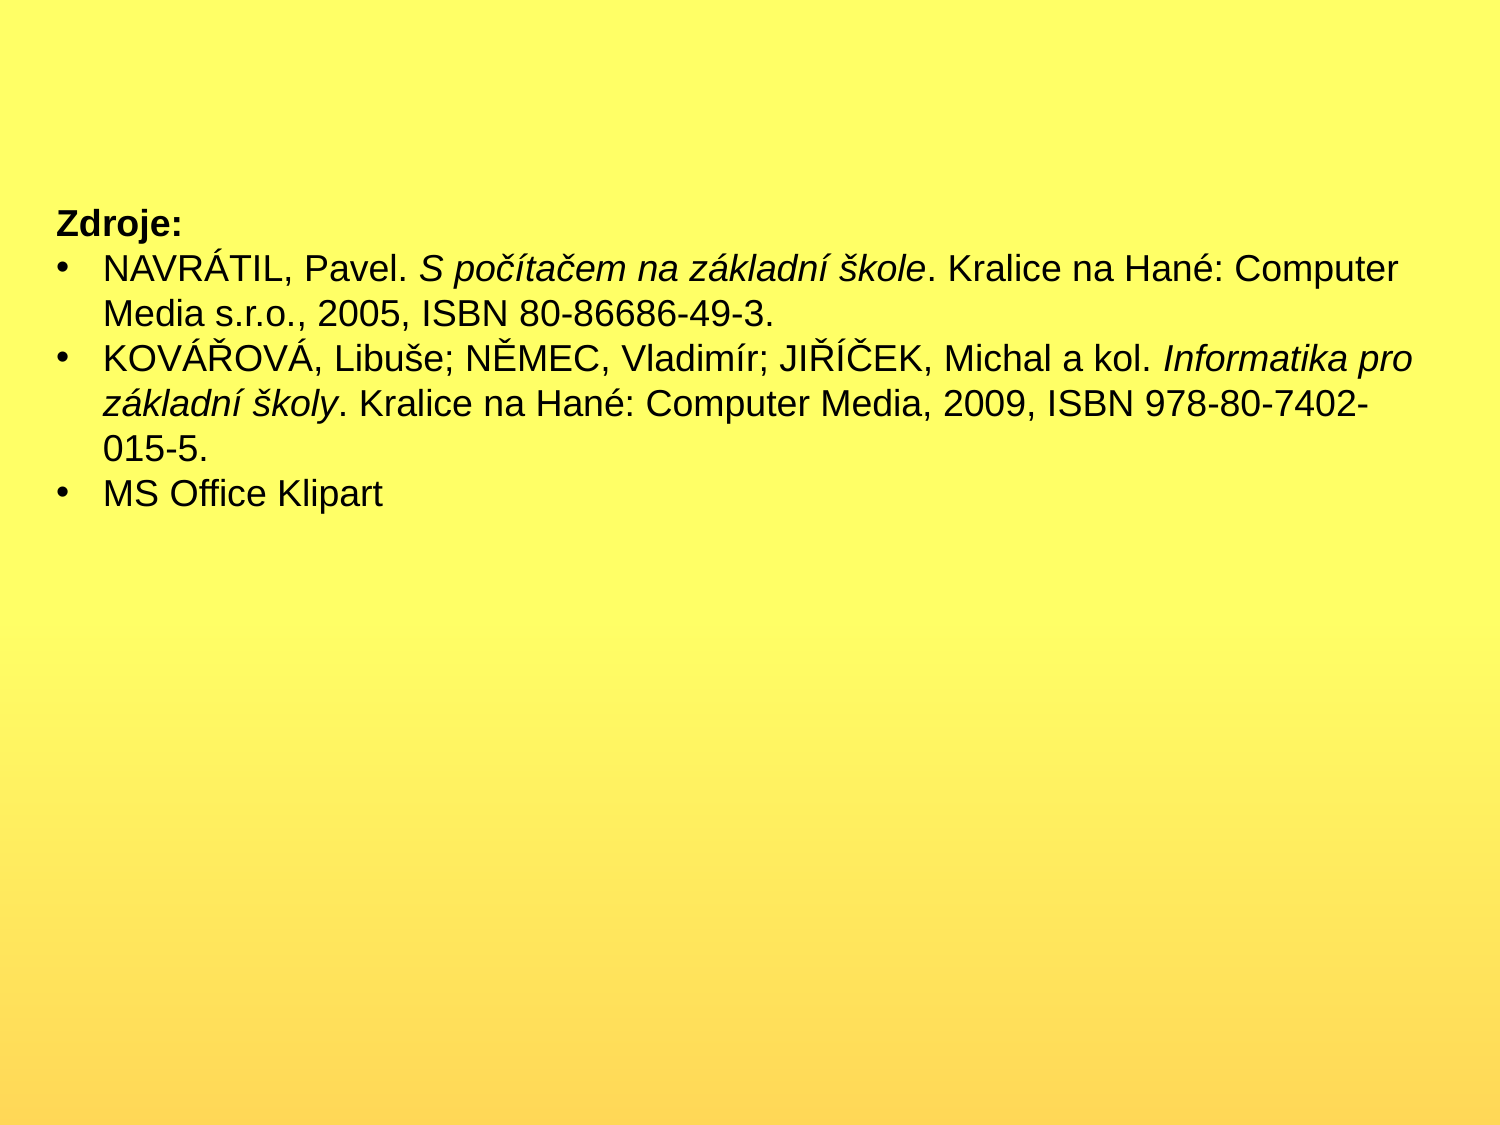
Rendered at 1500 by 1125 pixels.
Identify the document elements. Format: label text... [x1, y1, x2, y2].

text_box Zdroje: NAVRÁTIL, Pavel. S počítačem na základní škole. Kralice na Hané: Computer Media s.r.o., 2005, ISBN 80-86686-49-3. KOVÁŘOVÁ, Libuše; NĚMEC, Vladimír; JIŘÍČEK, Michal a kol. Informatika pro základní školy. Kralice na Hané: Computer Media, 2009, ISBN 978-80-7402-015-5. MS Office Klipart [41, 191, 1436, 522]
